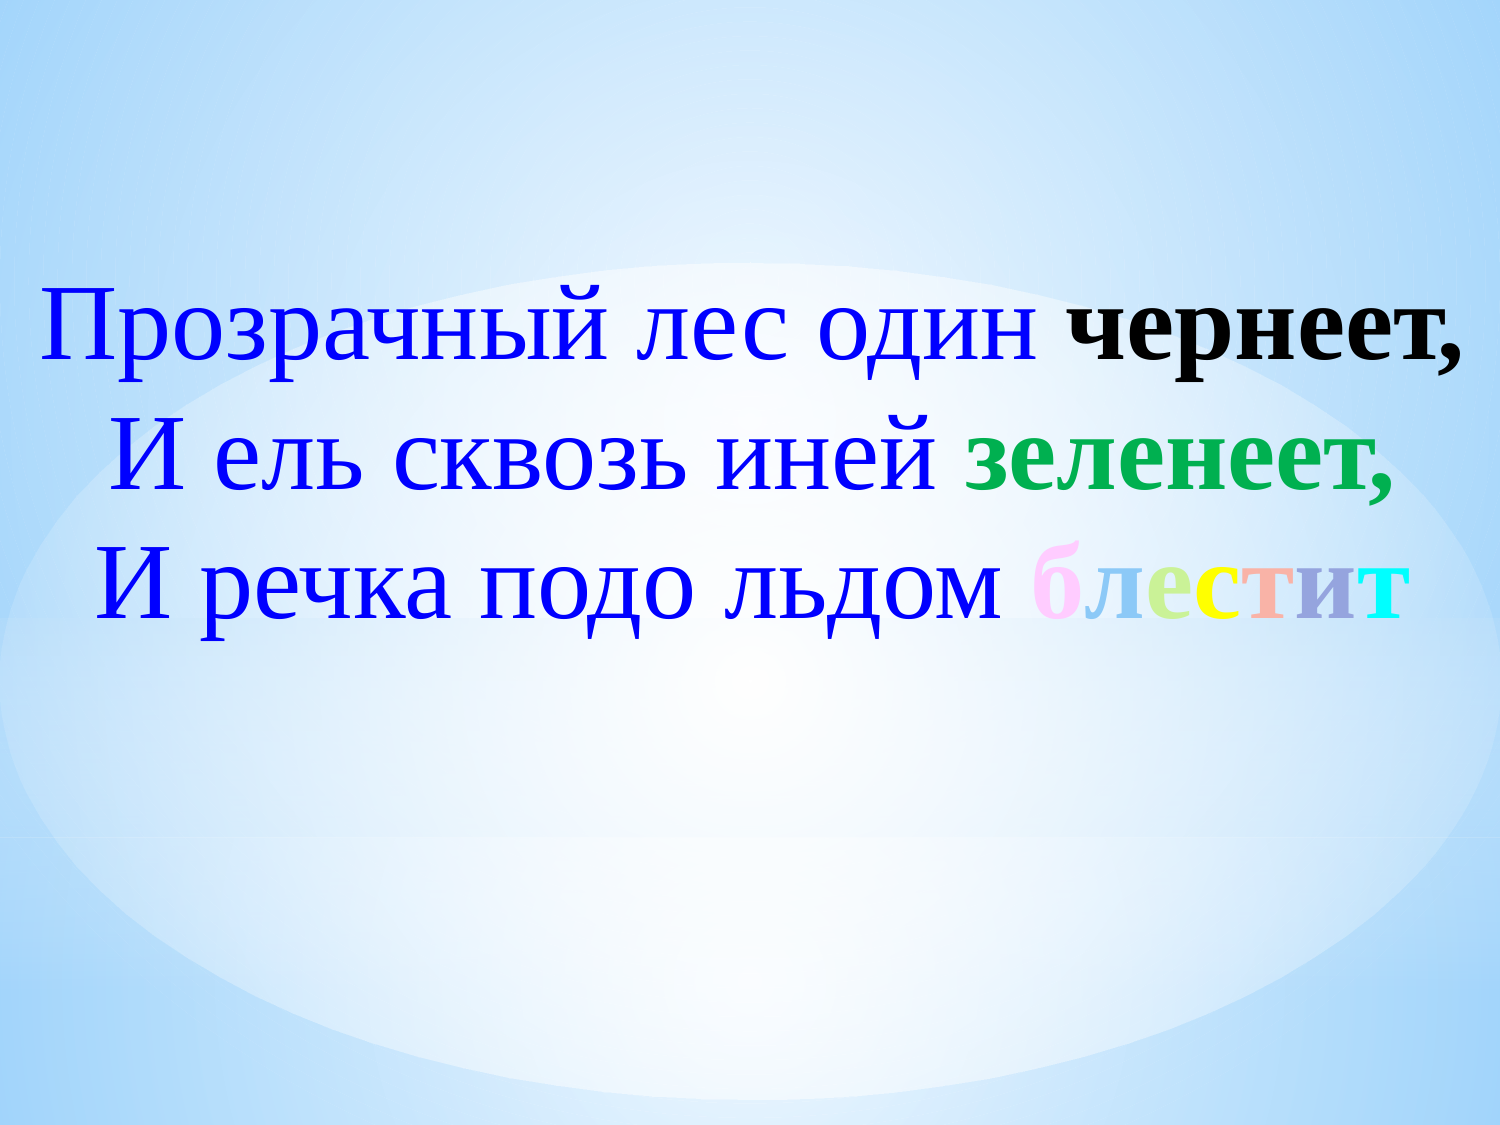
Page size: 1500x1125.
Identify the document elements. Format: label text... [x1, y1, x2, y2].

text_box Прозрачный лес один чернеет, И ель сквозь иней зеленеет, И речка подо льдом блестит [2, 243, 1500, 648]
